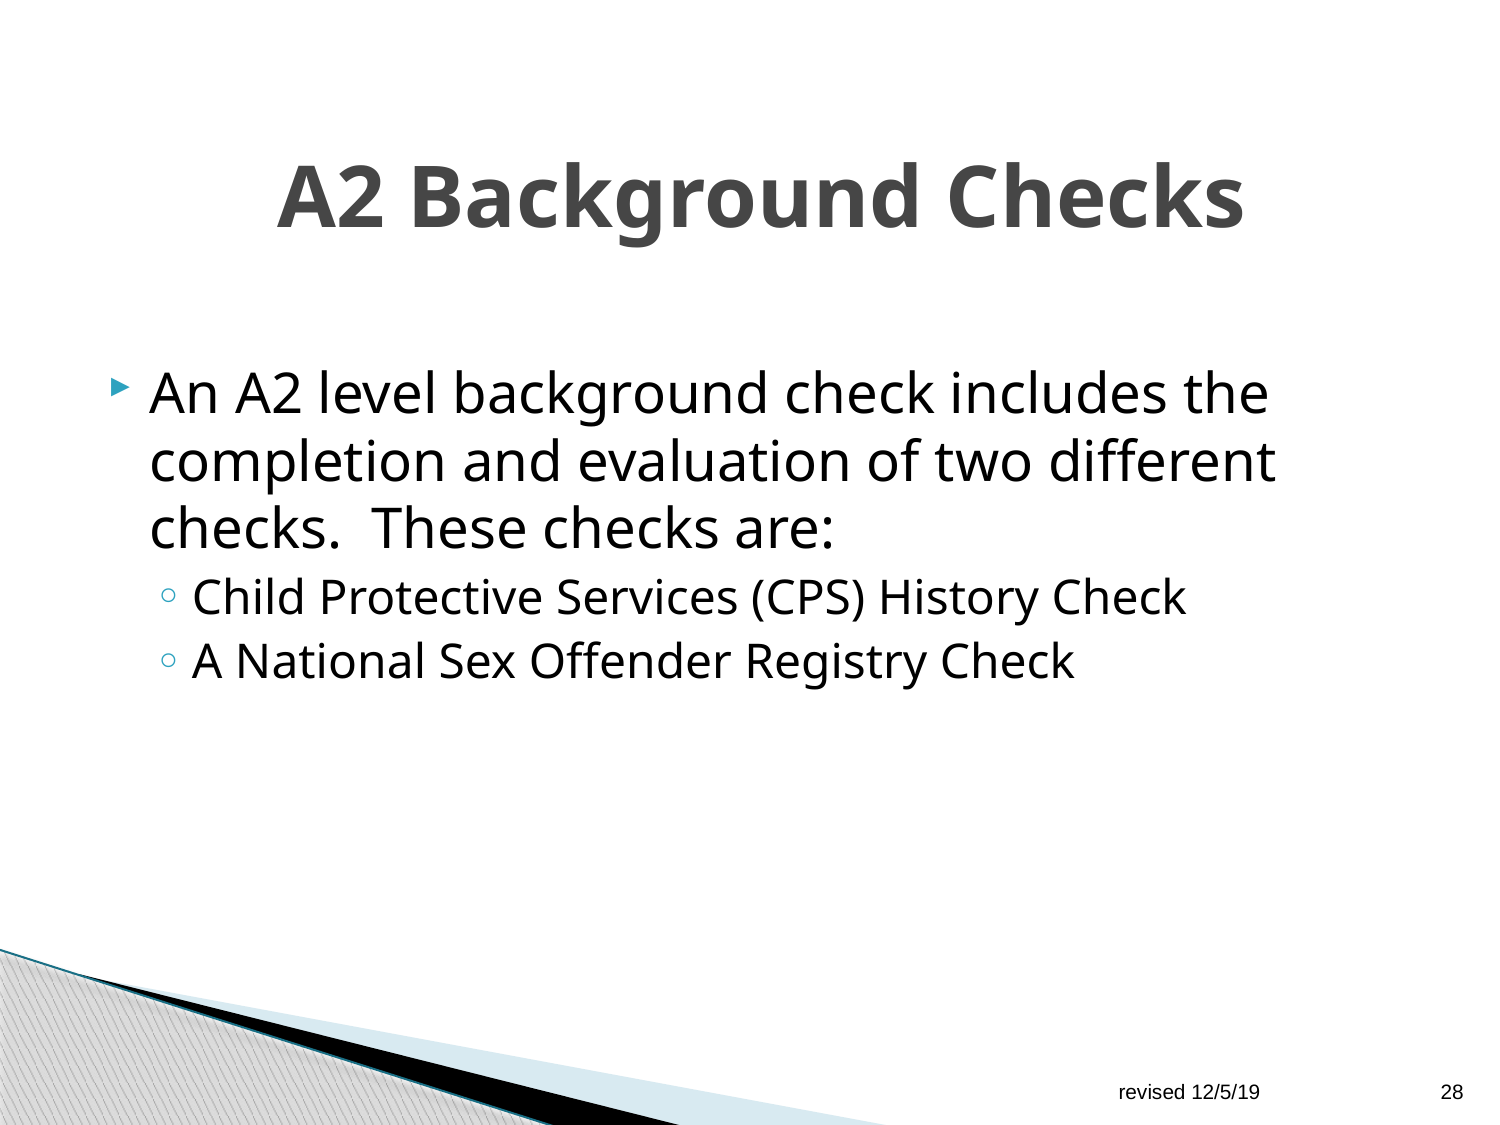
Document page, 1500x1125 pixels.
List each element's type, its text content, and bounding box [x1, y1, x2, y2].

slide_number 28 [1418, 1051, 1479, 1112]
title A2 Background Checks [87, 99, 1438, 288]
list An A2 level background check includes the completion and evaluation of two different checks. These checks are: Child Protective Services (CPS) History Check A National Sex Offender Registry Check [75, 350, 1425, 1093]
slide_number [1103, 1051, 1418, 1112]
